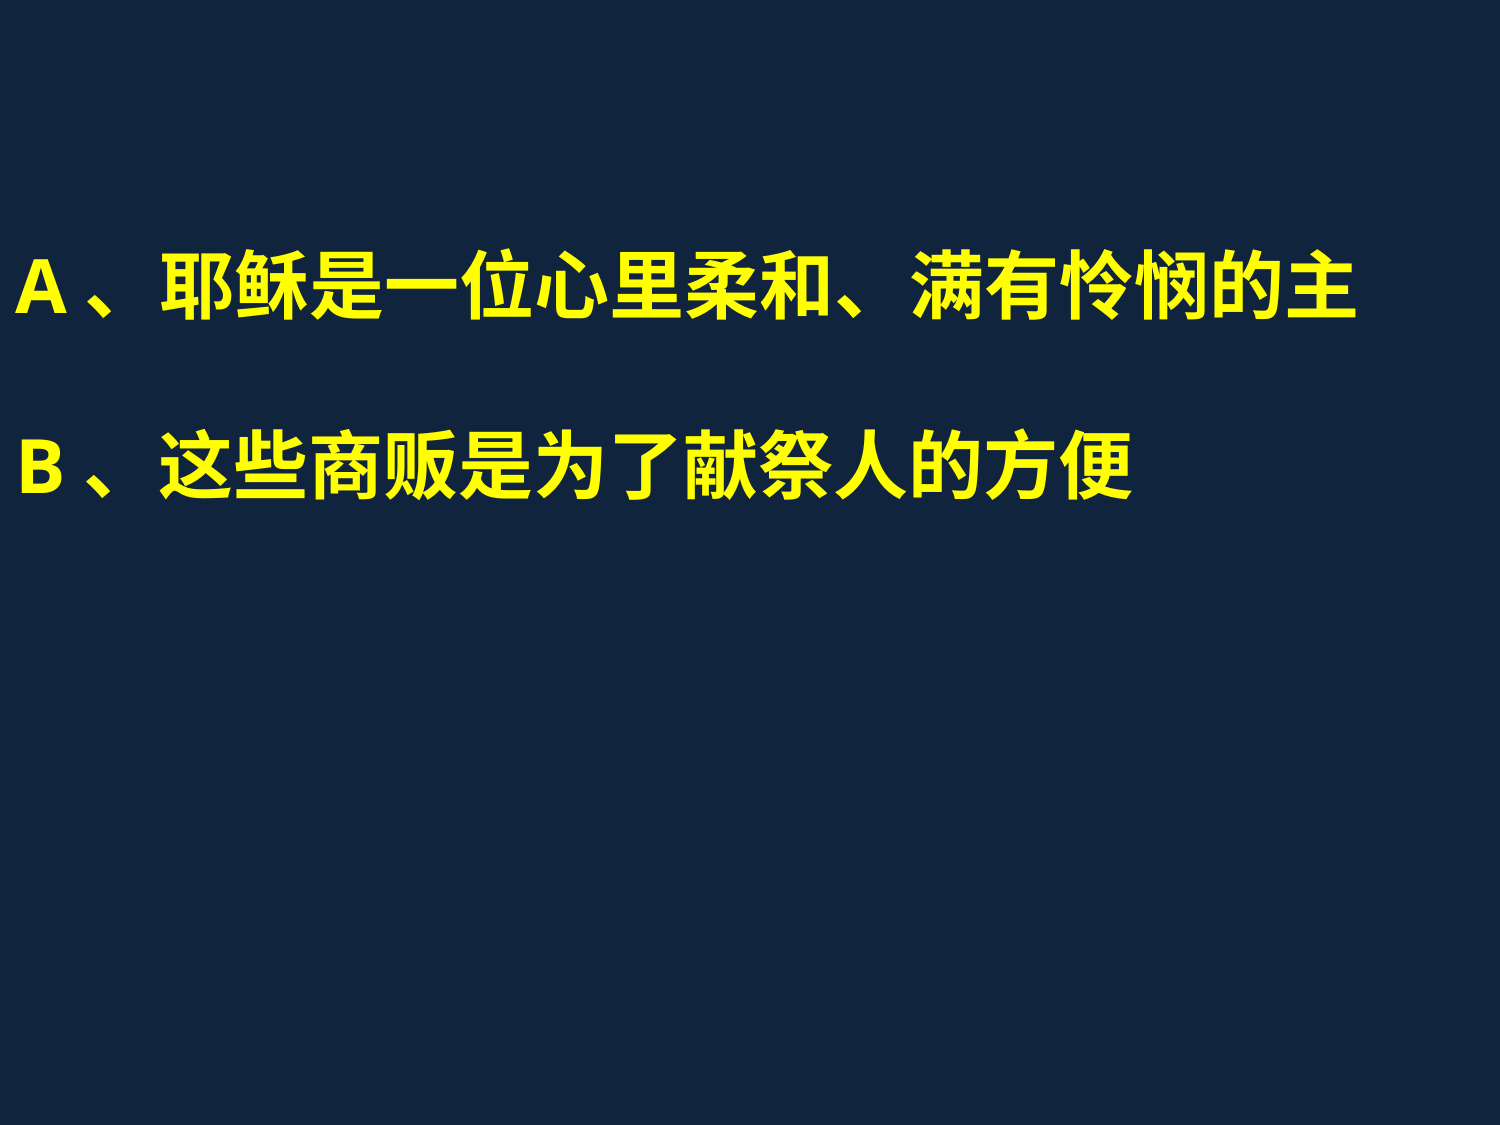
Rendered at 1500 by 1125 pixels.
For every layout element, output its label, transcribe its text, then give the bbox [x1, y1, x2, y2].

title A、耶稣是一位心里柔和、满有怜悯的主 B、这些商贩是为了献祭人的方便 [0, 113, 1500, 634]
